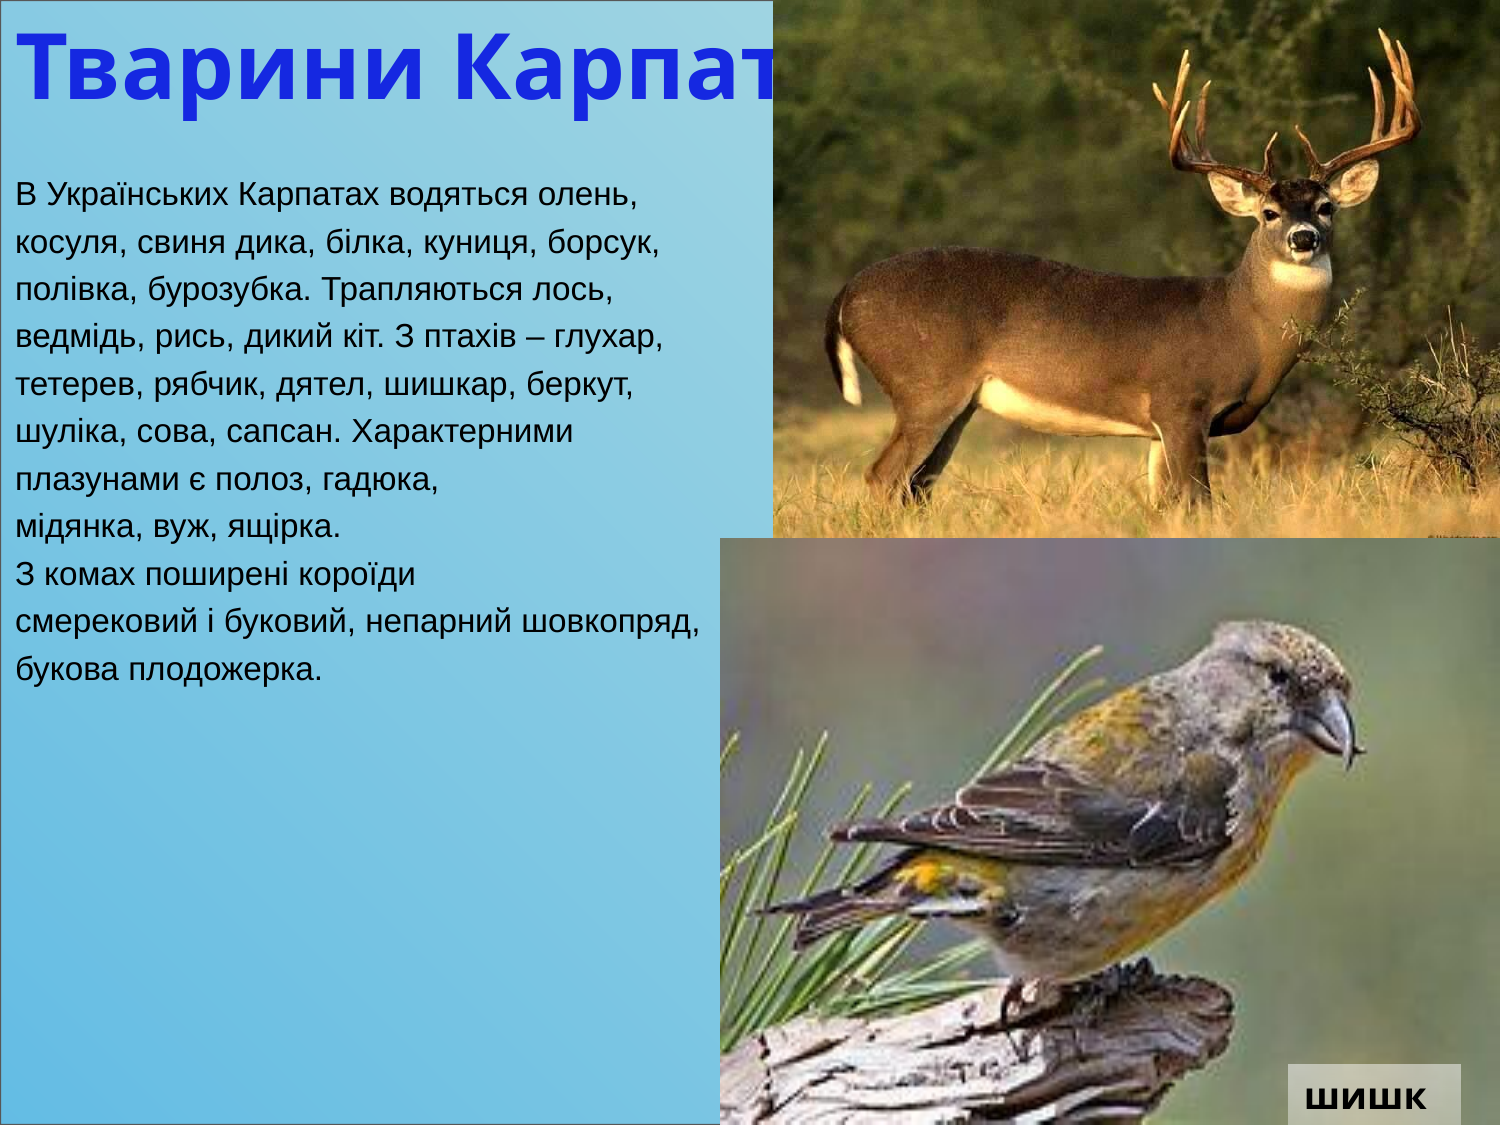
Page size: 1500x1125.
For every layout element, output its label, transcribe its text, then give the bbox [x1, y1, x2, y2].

list Тварини Карпат В Українських Карпатах водяться олень, косуля, свиня дика, білка, куниця, борсук, полівка, бурозубка. Трапляються лось, ведмідь, рись, дикий кіт. З птахів – глухар, тетерев, рябчик, дятел, шишкар, беркут, шуліка, сова, сапсан. Характерними плазунами є полоз, гадюка, мідянка, вуж, ящірка. З комах поширені короїди смерековий і буковий, непарний шовкопряд, букова плодожерка. [0, 0, 771, 1125]
picture [720, 0, 1500, 1125]
